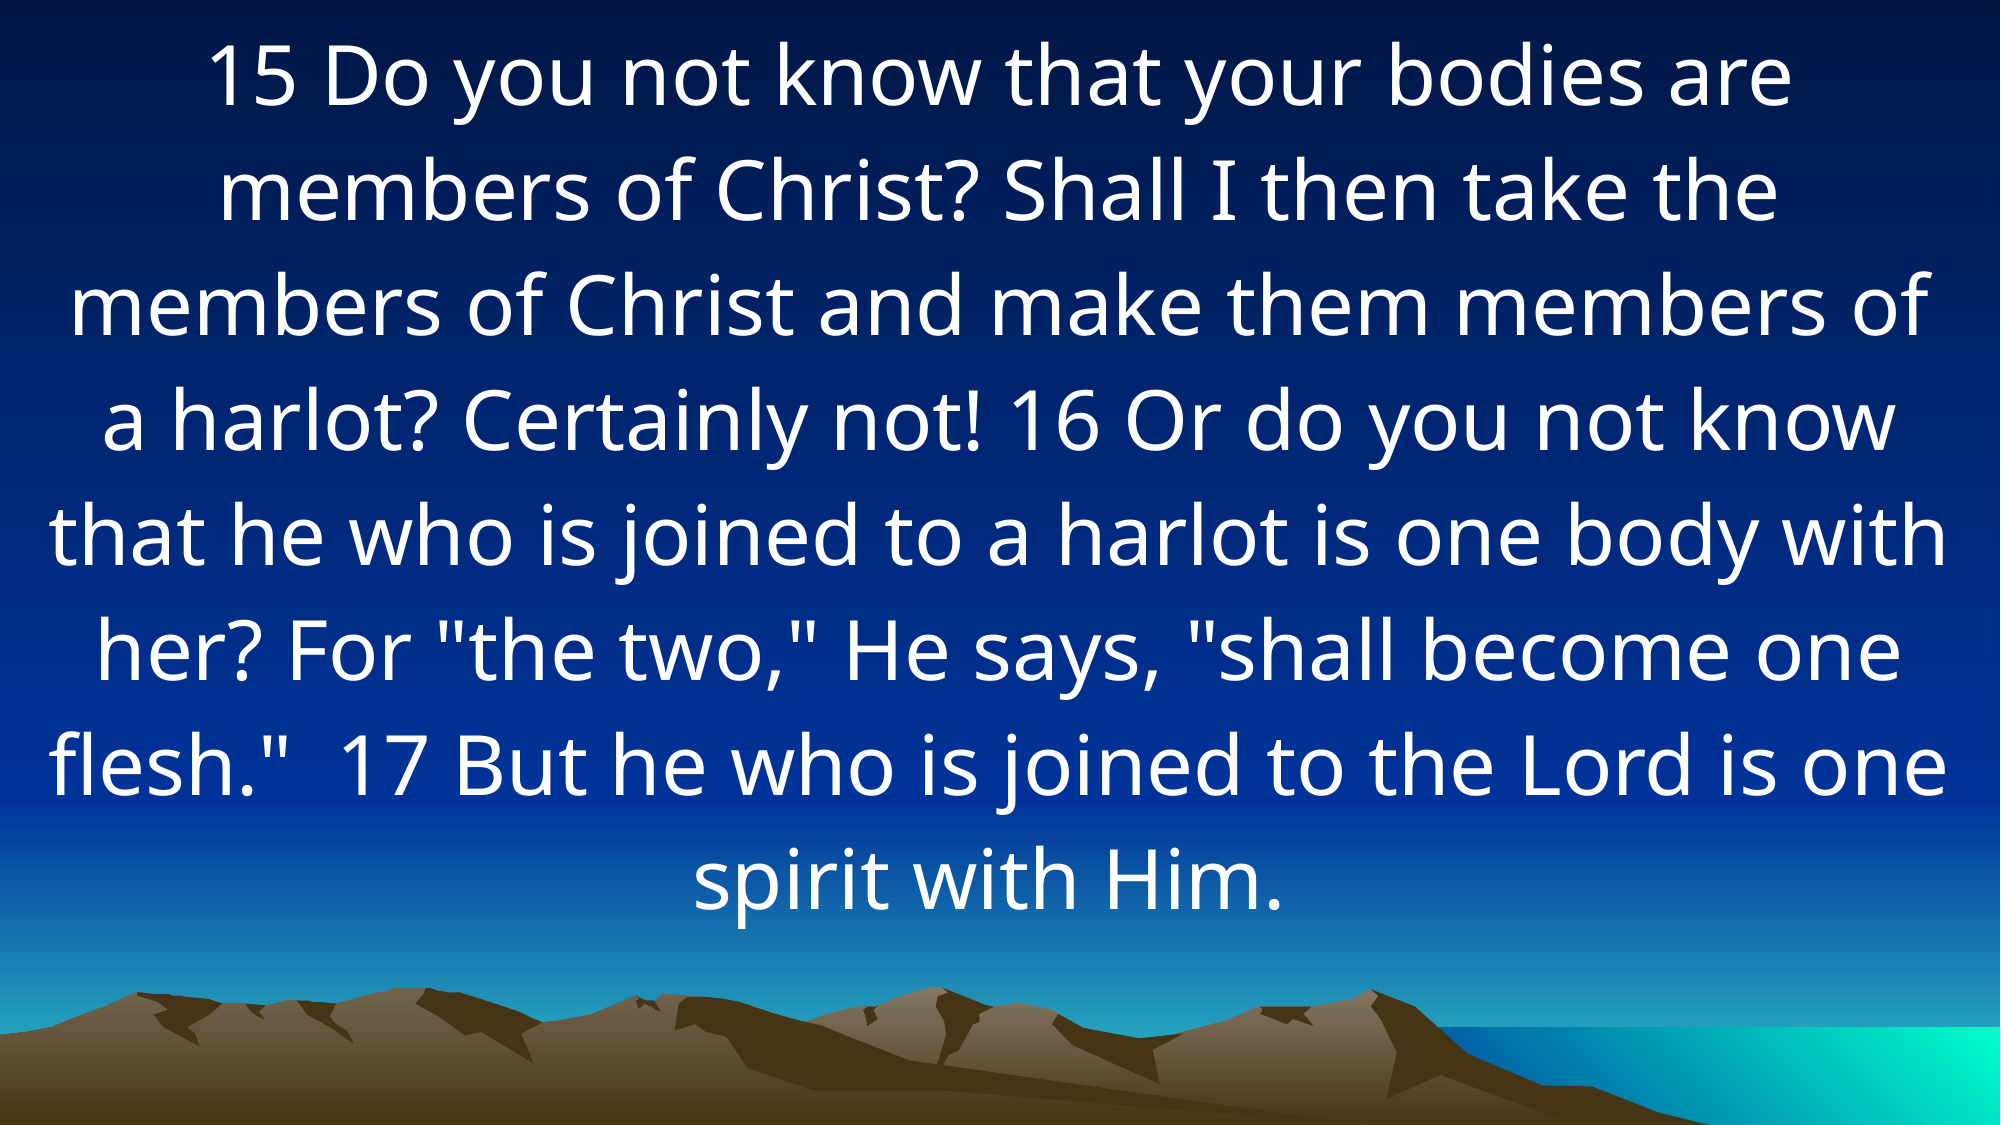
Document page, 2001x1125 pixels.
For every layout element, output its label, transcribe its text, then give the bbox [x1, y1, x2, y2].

text_box 15 Do you not know that your bodies are members of Christ? Shall I then take the members of Christ and make them members of a harlot? Certainly not! 16 Or do you not know that he who is joined to a harlot is one body with her? For "the two," He says, "shall become one flesh." 17 But he who is joined to the Lord is one spirit with Him. [24, 0, 1975, 825]
